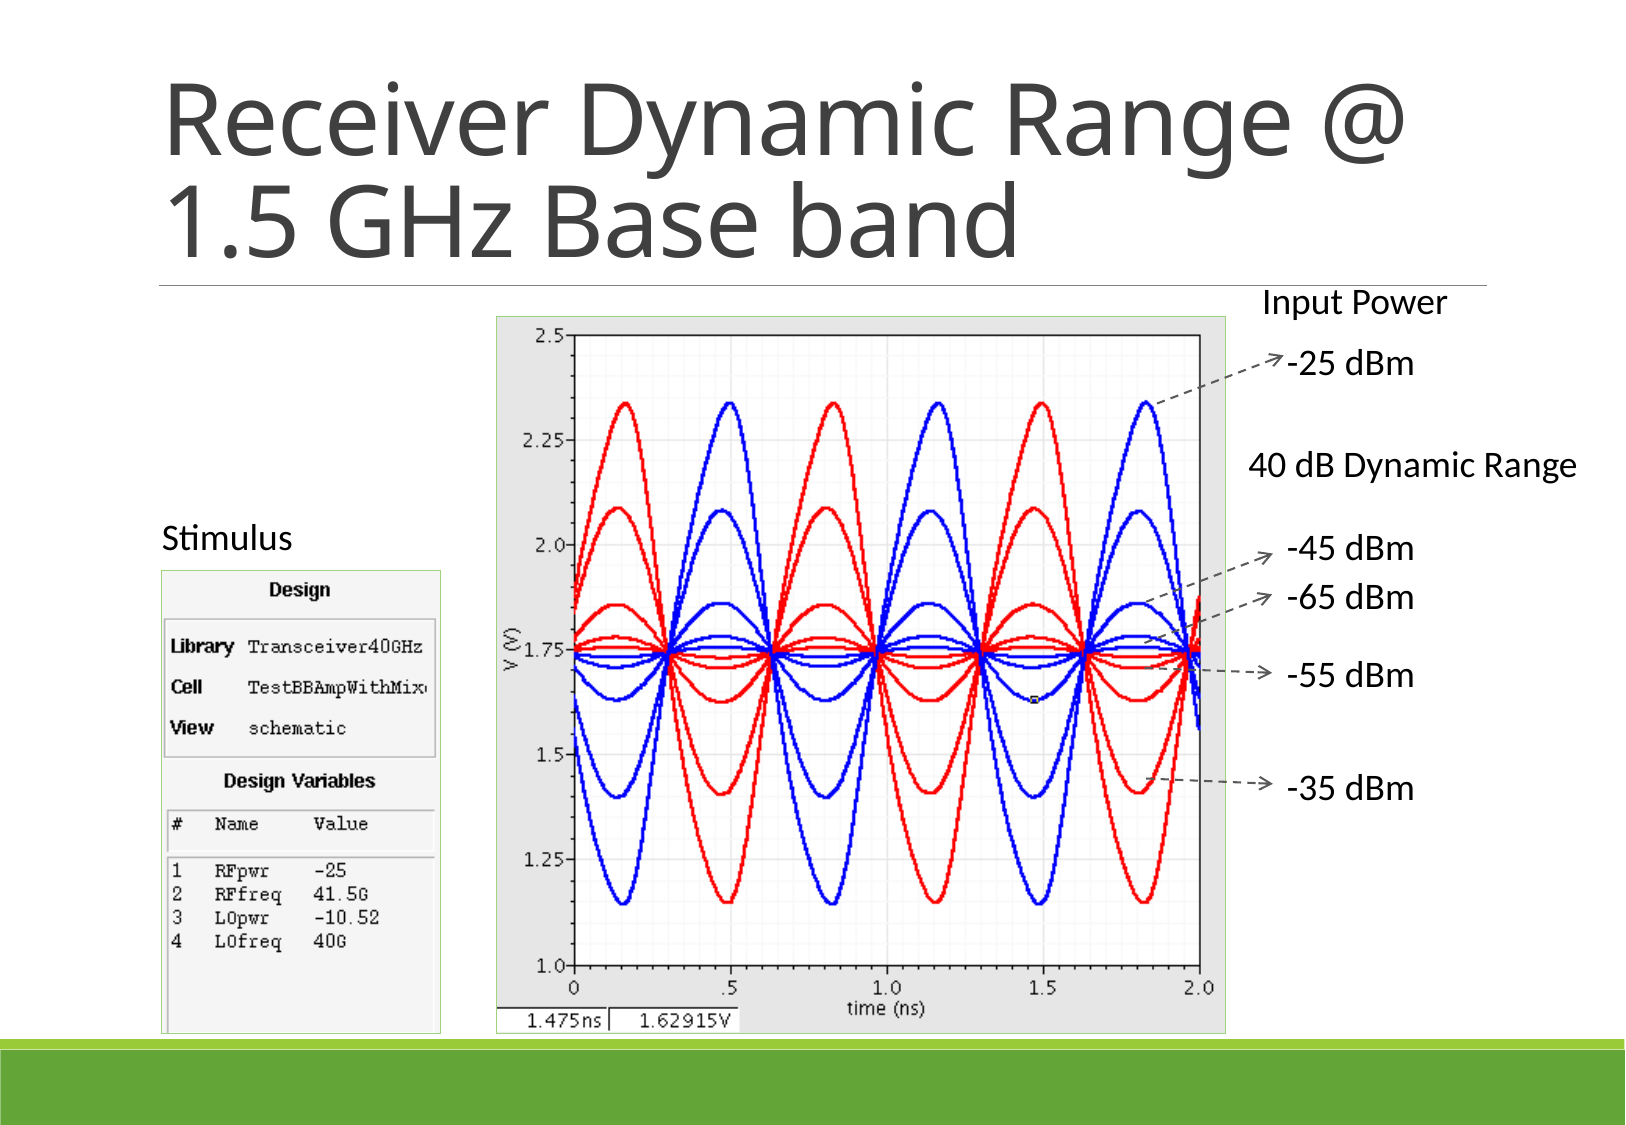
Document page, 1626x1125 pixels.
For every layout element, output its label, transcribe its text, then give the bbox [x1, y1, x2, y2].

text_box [145, 269, 1466, 1034]
title Receiver Dynamic Range @ 1.5 GHz Base band [146, 47, 1487, 285]
text_box 40 dB Dynamic Range [1473, 432, 1594, 493]
